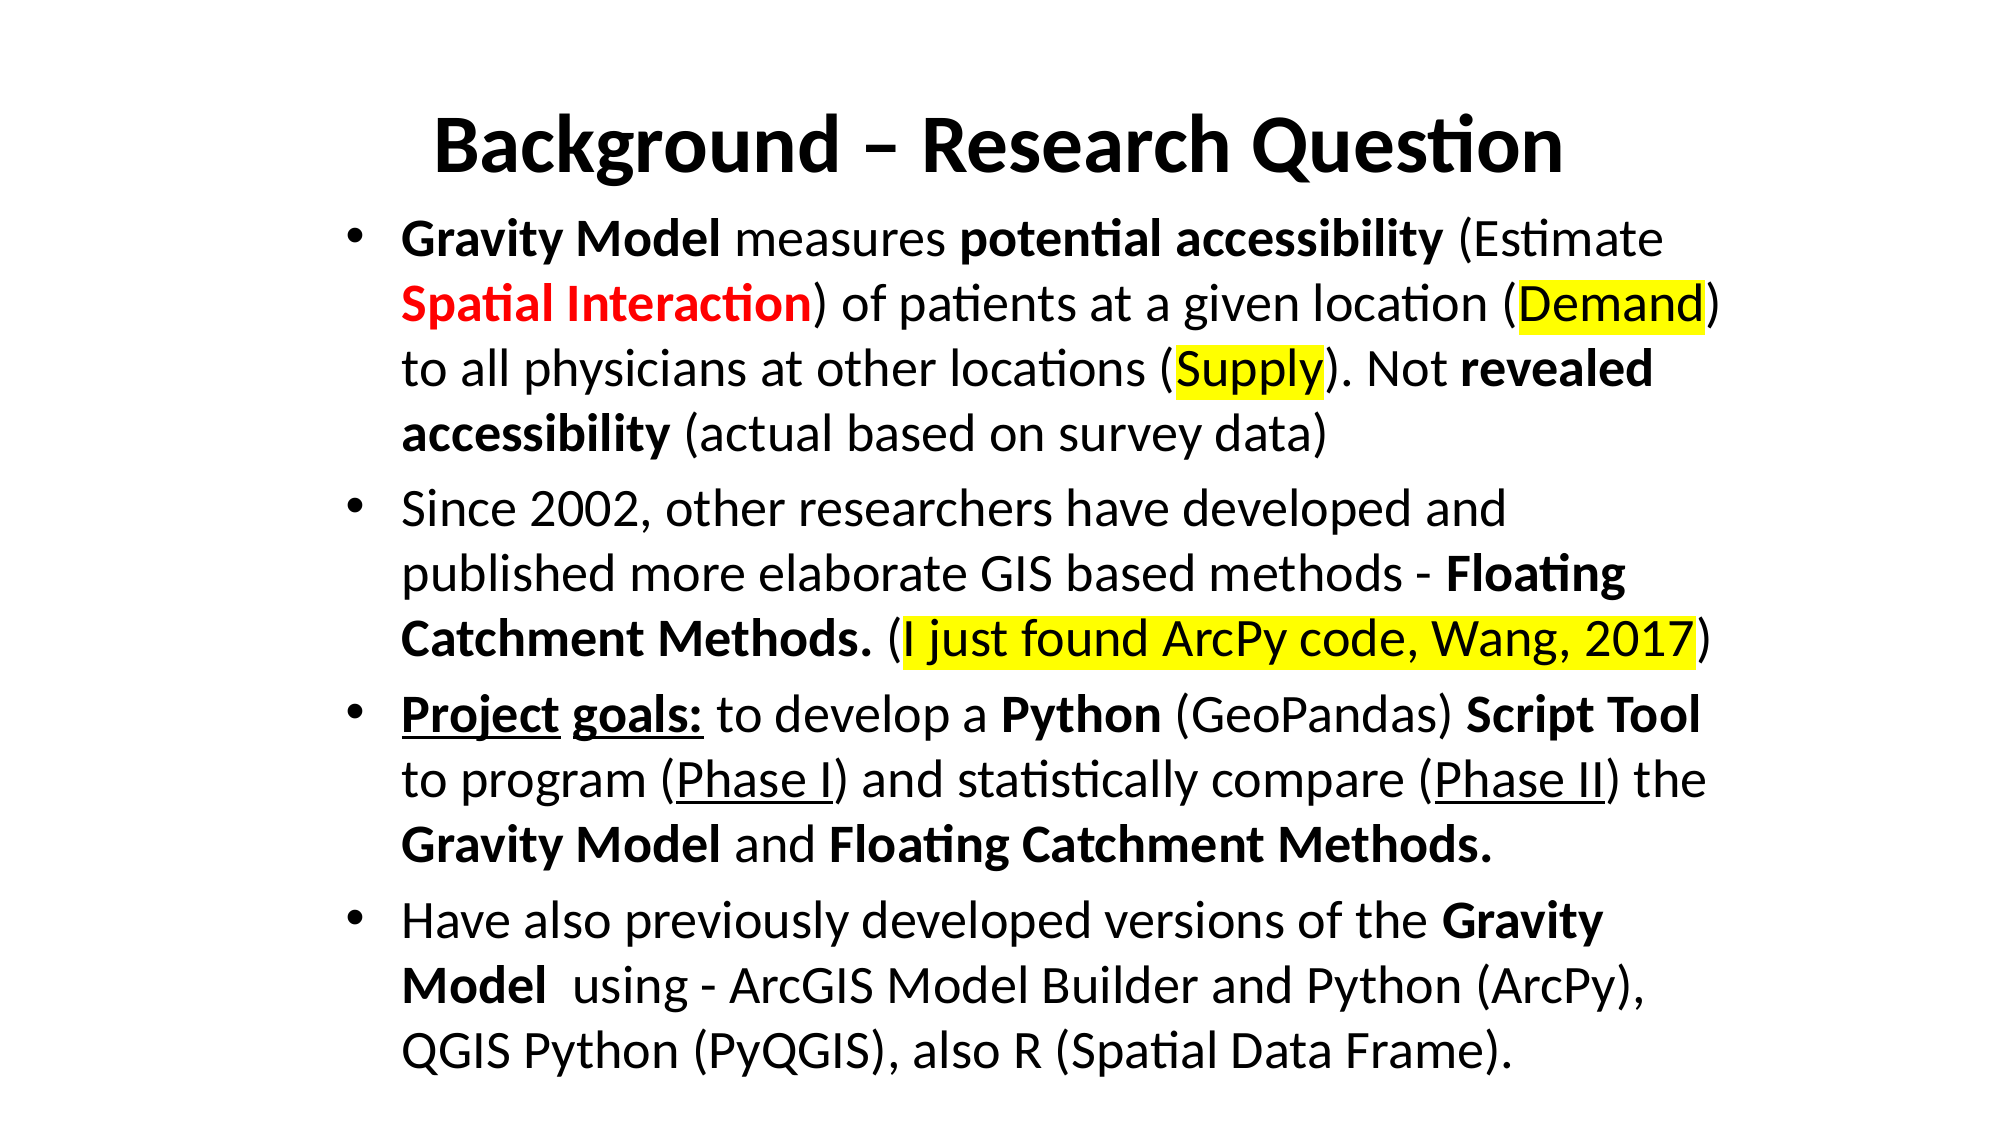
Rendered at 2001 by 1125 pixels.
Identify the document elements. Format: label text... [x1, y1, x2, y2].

title Background – Research Question [99, 45, 1900, 233]
list Gravity Model measures potential accessibility (Estimate Spatial Interaction) of patients at a given location (Demand) to all physicians at other locations (Supply). Not revealed accessibility (actual based on survey data) Since 2002, other researchers have developed and published more elaborate GIS based methods - Floating Catchment Methods. (I just found ArcPy code, Wang, 2017) Project goals: to develop a Python (GeoPandas) Script Tool to program (Phase I) and statistically compare (Phase II) the Gravity Model and Floating Catchment Methods. Have also previously developed versions of the Gravity Model using - ArcGIS Model Builder and Python (ArcPy), QGIS Python (PyQGIS), also R (Spatial Data Frame). [330, 194, 1739, 1103]
